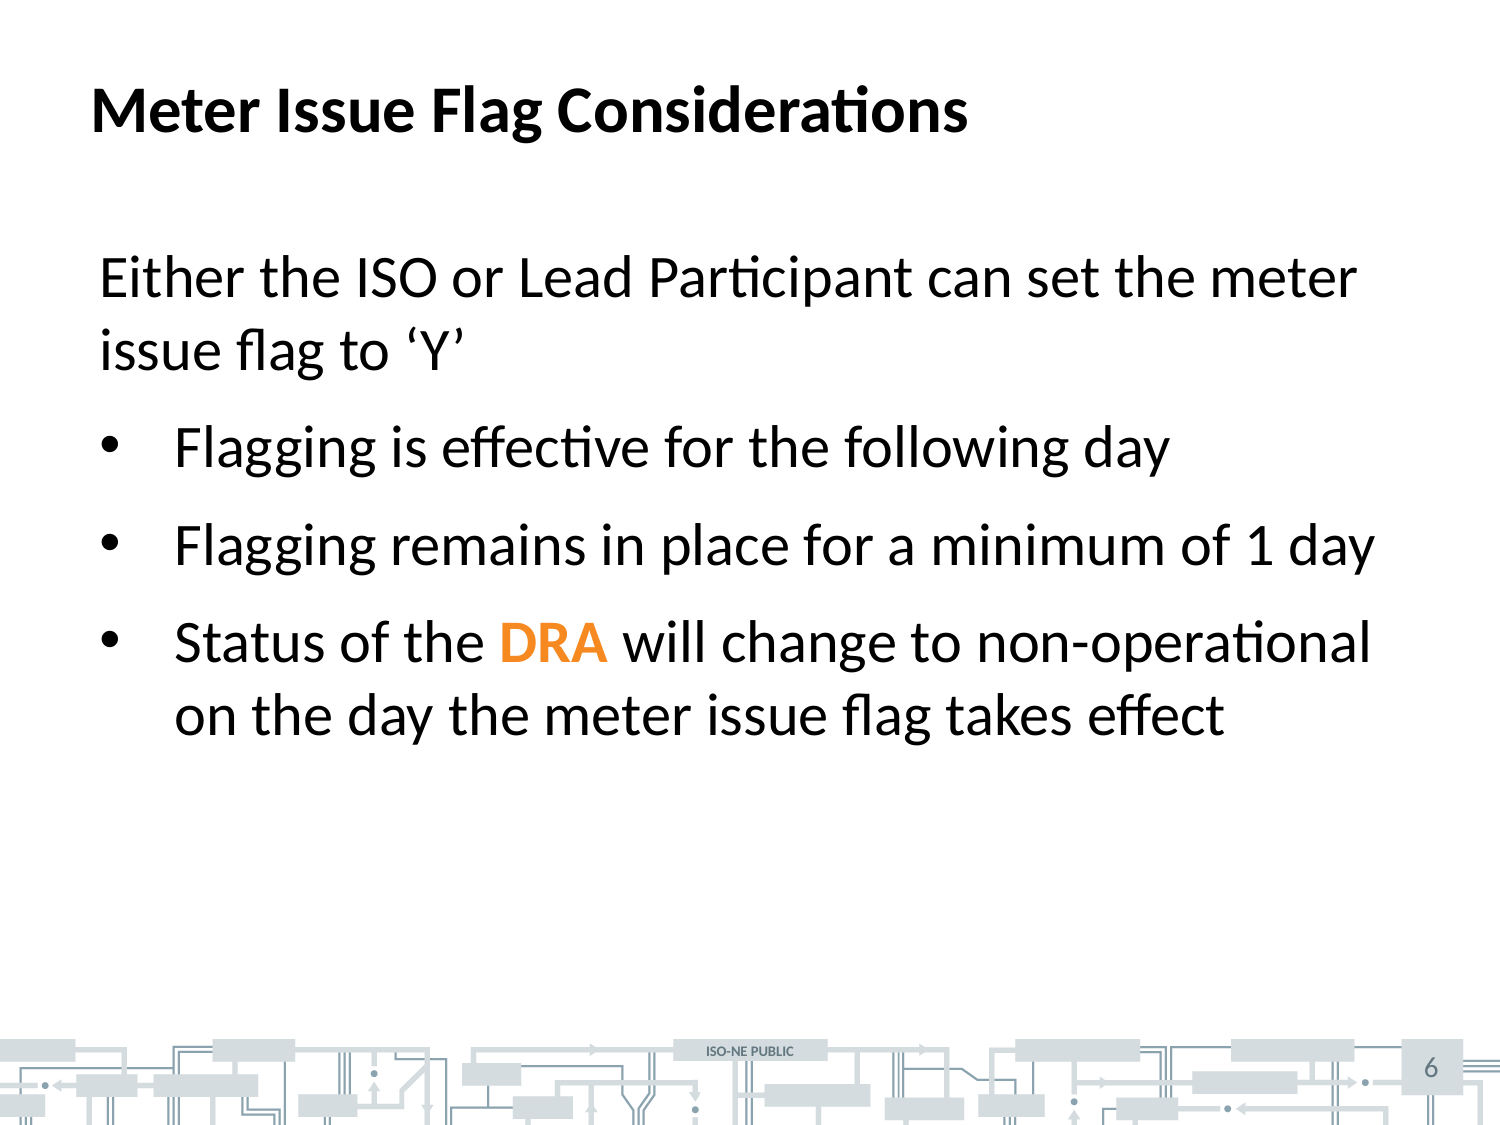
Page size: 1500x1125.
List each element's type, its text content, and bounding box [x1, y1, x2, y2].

slide_number 6 [1400, 1044, 1463, 1088]
title Meter Issue Flag Considerations [75, 12, 1425, 200]
picture [0, 1031, 1500, 1125]
list Either the ISO or Lead Participant can set the meter issue flag to ‘Y’ Flagging is effective for the following day Flagging remains in place for a minimum of 1 day Status of the DRA will change to non-operational on the day the meter issue flag takes effect [75, 229, 1425, 1020]
